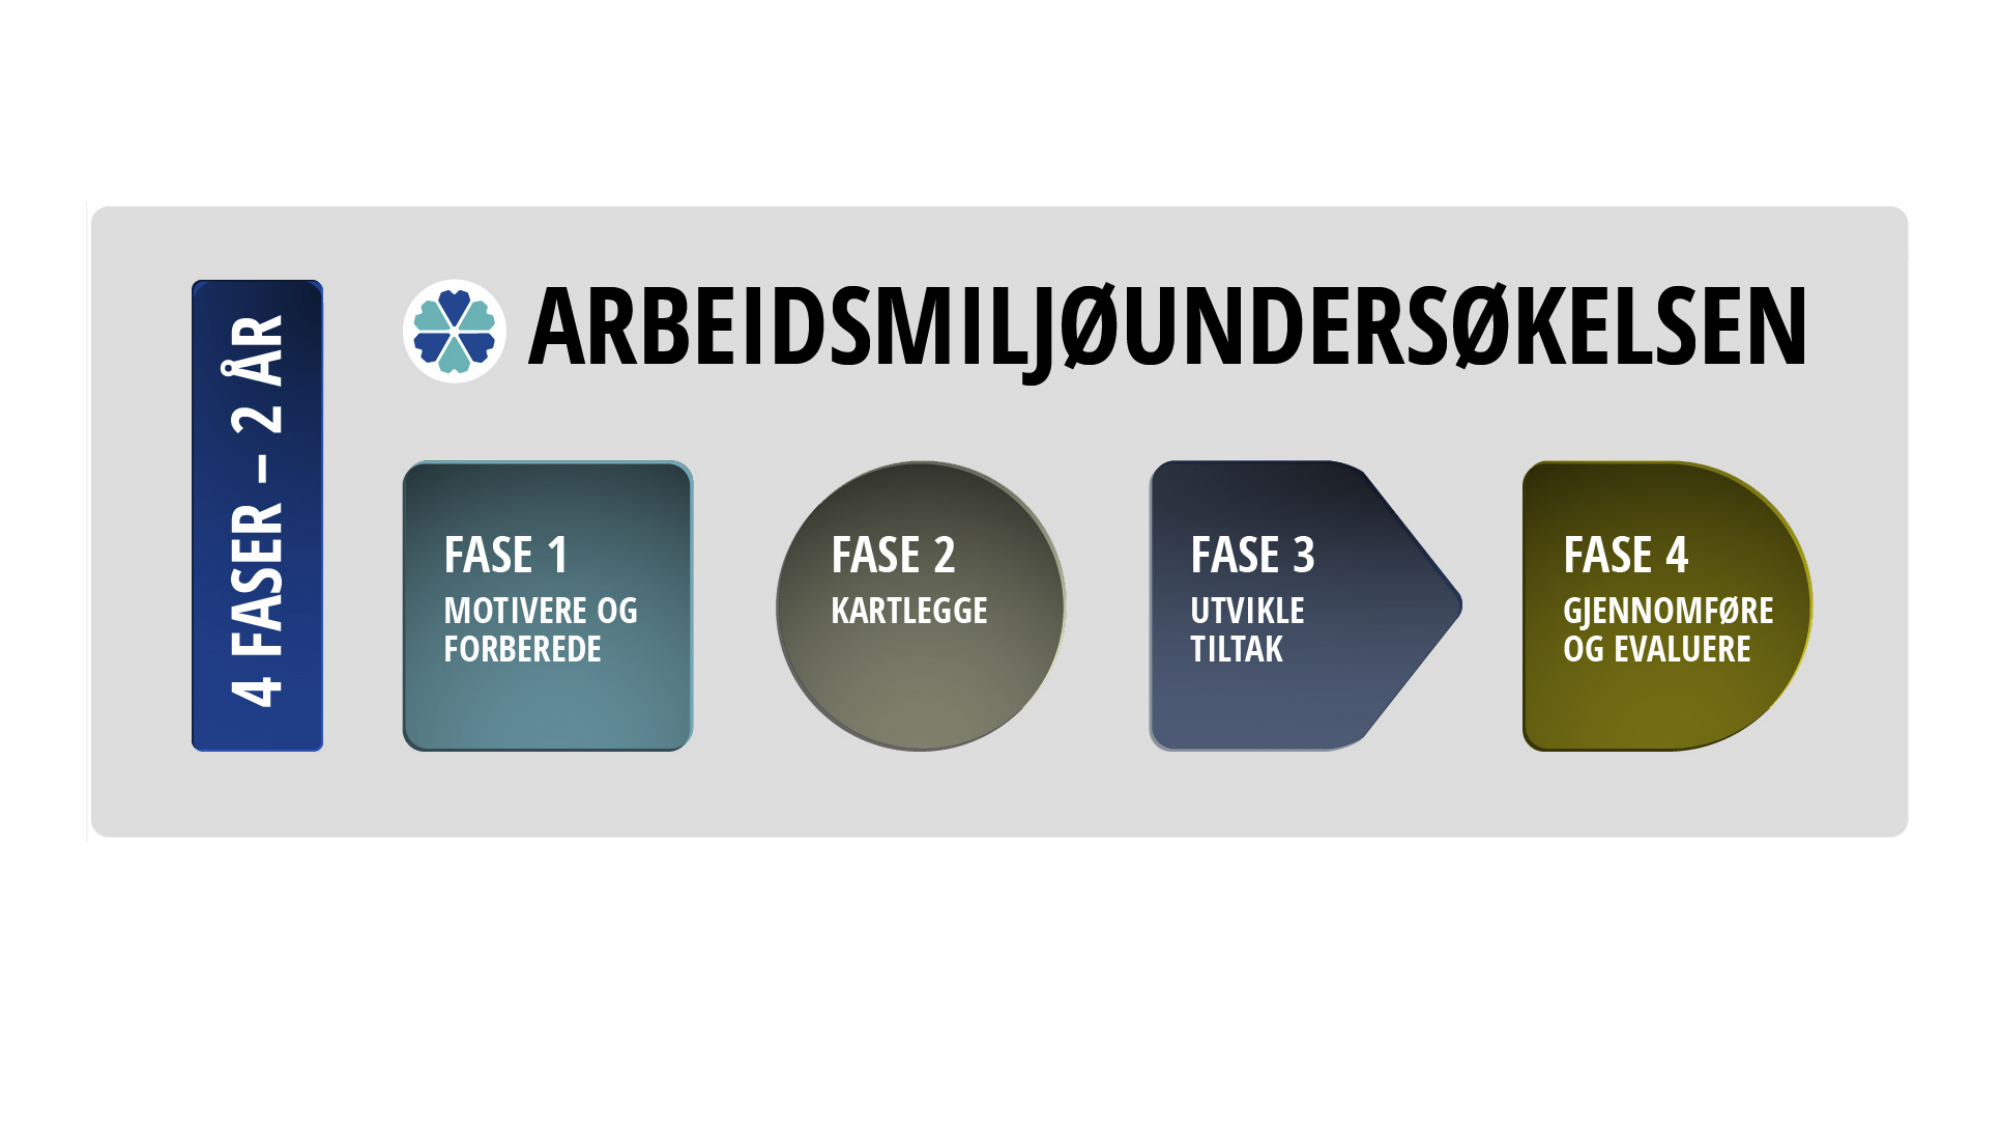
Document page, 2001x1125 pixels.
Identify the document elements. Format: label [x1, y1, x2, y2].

picture [86, 201, 1914, 843]
